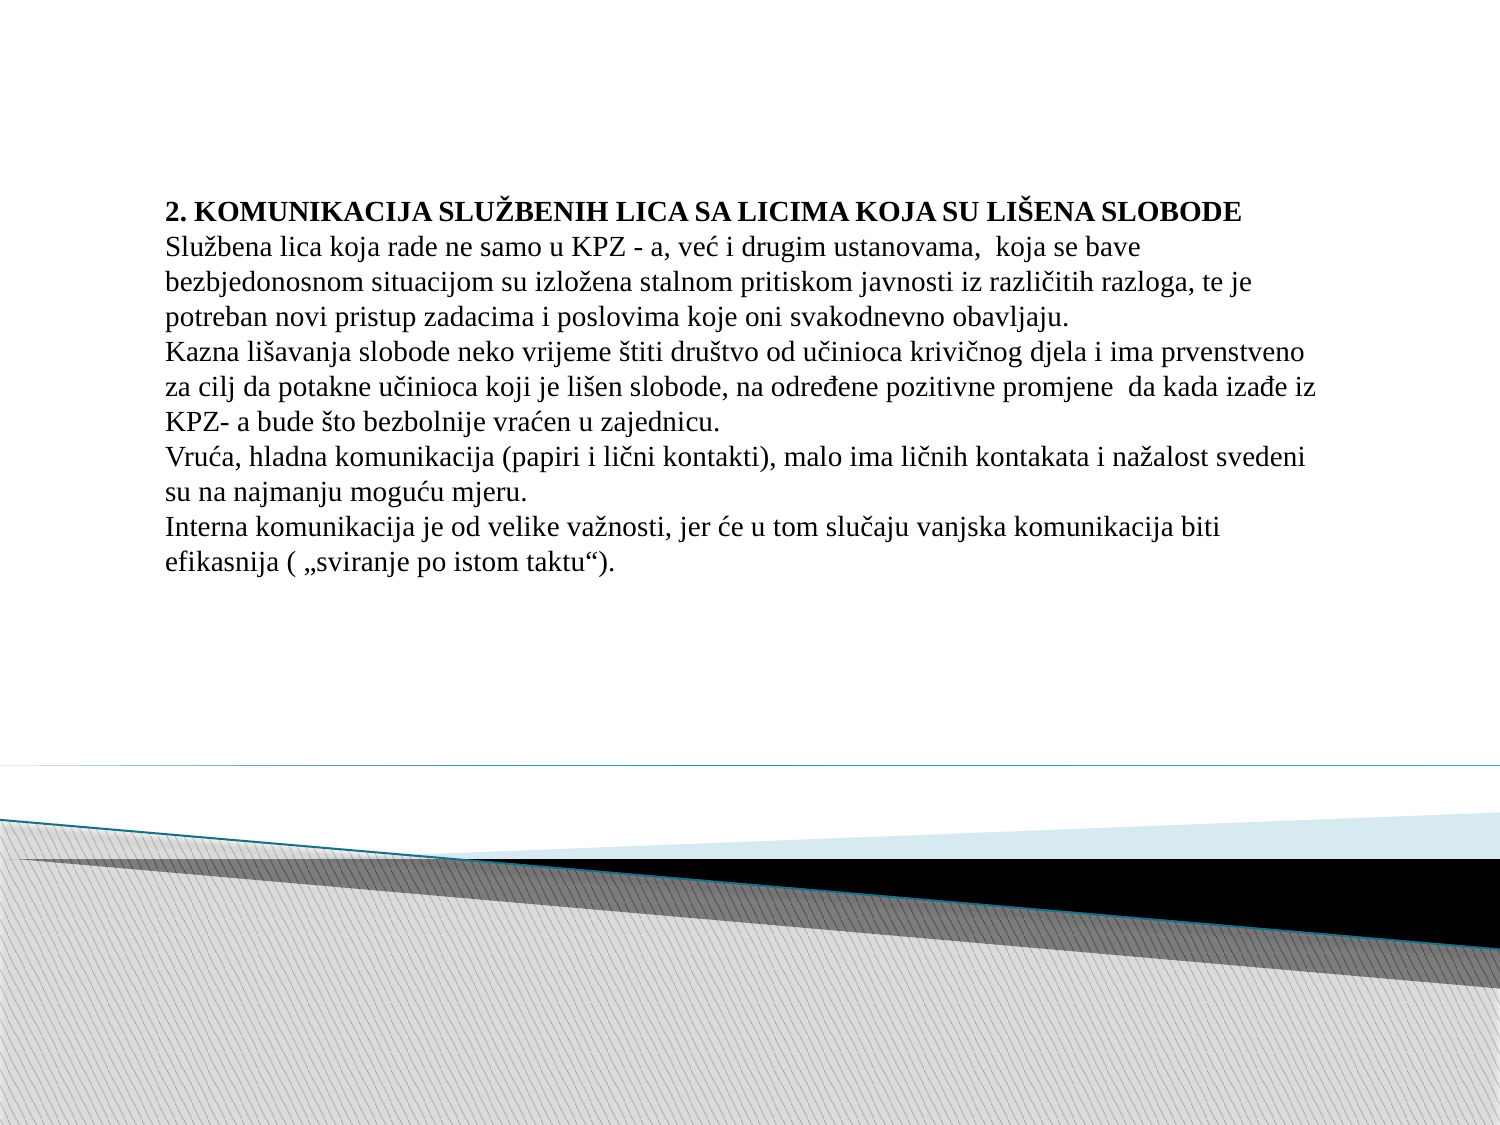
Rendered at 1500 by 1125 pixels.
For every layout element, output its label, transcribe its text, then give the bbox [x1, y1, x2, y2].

text_box 2. KOMUNIKACIJA SLUŽBENIH LICA SA LICIMA KOJA SU LIŠENA SLOBODE Službena lica koja rade ne samo u KPZ - a, već i drugim ustanovama, koja se bave bezbjedonosnom situacijom su izložena stalnom pritiskom javnosti iz različitih razloga, te je potreban novi pristup zadacima i poslovima koje oni svakodnevno obavljaju. Kazna lišavanja slobode neko vrijeme štiti društvo od učinioca krivičnog djela i ima prvenstveno za cilj da potakne učinioca koji je lišen slobode, na određene pozitivne promjene da kada izađe iz KPZ- a bude što bezbolnije vraćen u zajednicu. Vruća, hladna komunikacija (papiri i lični kontakti), malo ima ličnih kontakata i nažalost svedeni su na najmanju moguću mjeru. Interna komunikacija je od velike važnosti, jer će u tom slučaju vanjska komunikacija biti efikasnija ( „sviranje po istom taktu“). [149, 185, 1350, 578]
picture [5, 859, 1500, 989]
